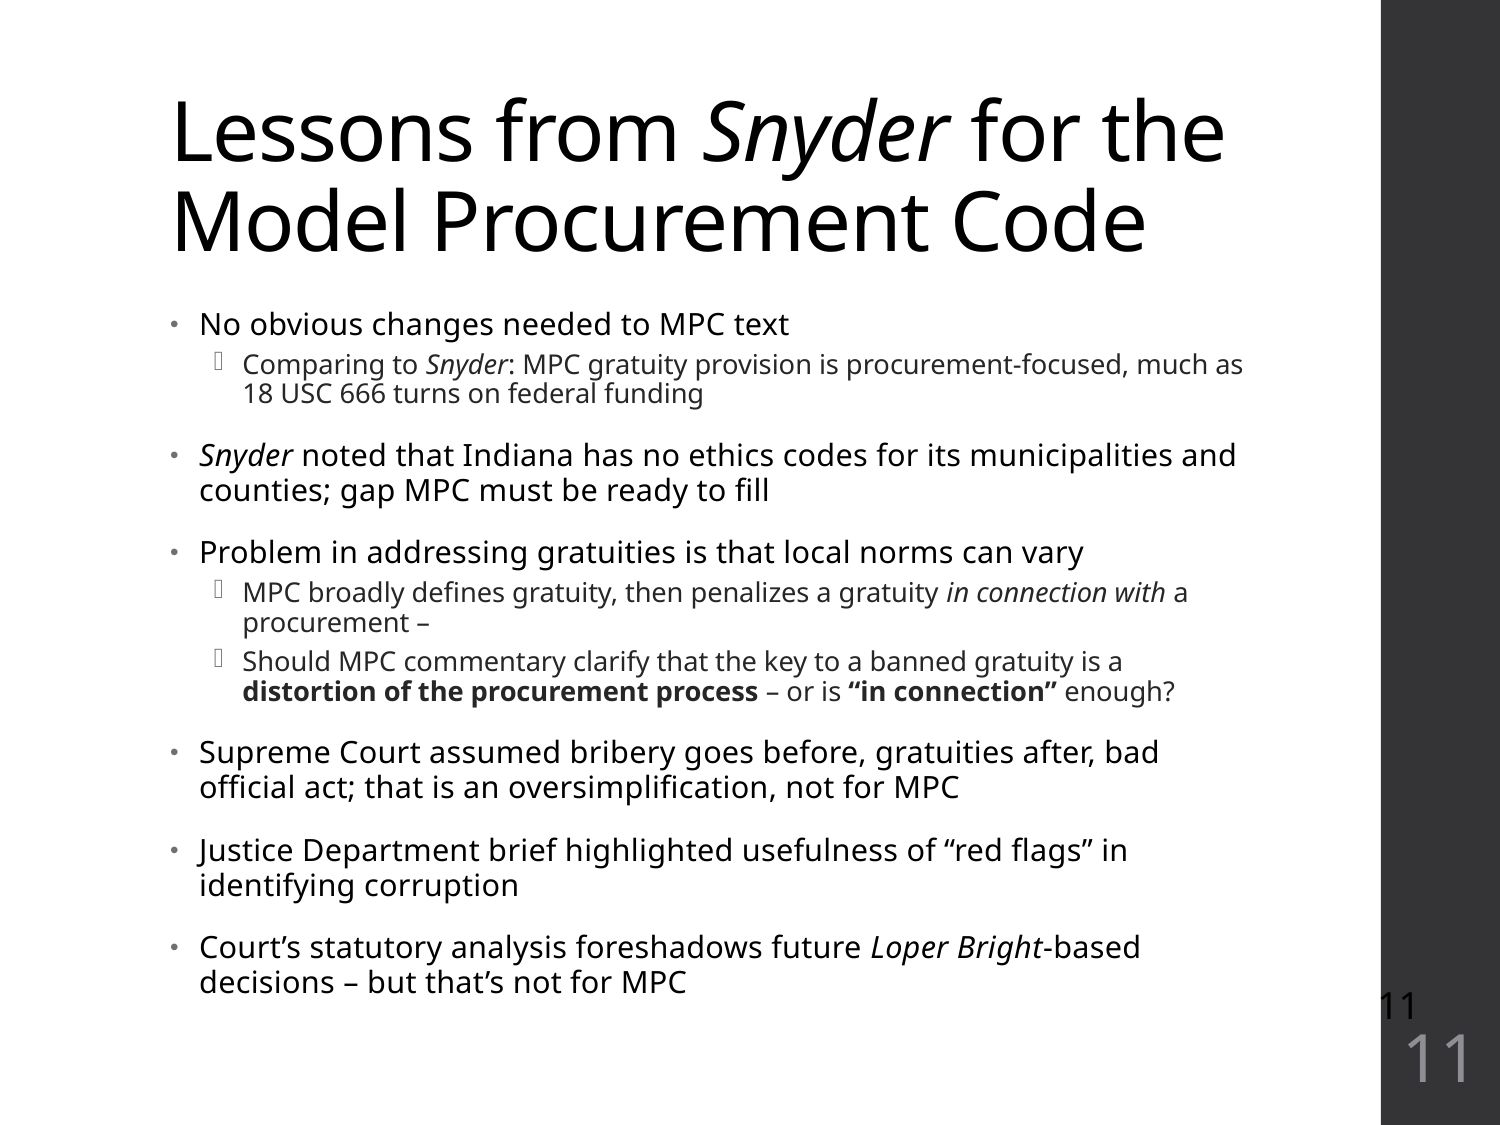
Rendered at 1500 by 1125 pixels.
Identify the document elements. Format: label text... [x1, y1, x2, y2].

list No obvious changes needed to MPC text Comparing to Snyder: MPC gratuity provision is procurement-focused, much as 18 USC 666 turns on federal funding Snyder noted that Indiana has no ethics codes for its municipalities and counties; gap MPC must be ready to fill Problem in addressing gratuities is that local norms can vary MPC broadly defines gratuity, then penalizes a gratuity in connection with a procurement – Should MPC commentary clarify that the key to a banned gratuity is a distortion of the procurement process – or is “in connection” enough? Supreme Court assumed bribery goes before, gratuities after, bad official act; that is an oversimplification, not for MPC Justice Department brief highlighted usefulness of “red flags” in identifying corruption Court’s statutory analysis foreshadows future Loper Bright-based decisions – but that’s not for MPC [155, 299, 1263, 1014]
slide_number 11 [1384, 1012, 1498, 1110]
title Lessons from Snyder for the Model Procurement Code [155, 60, 1348, 278]
